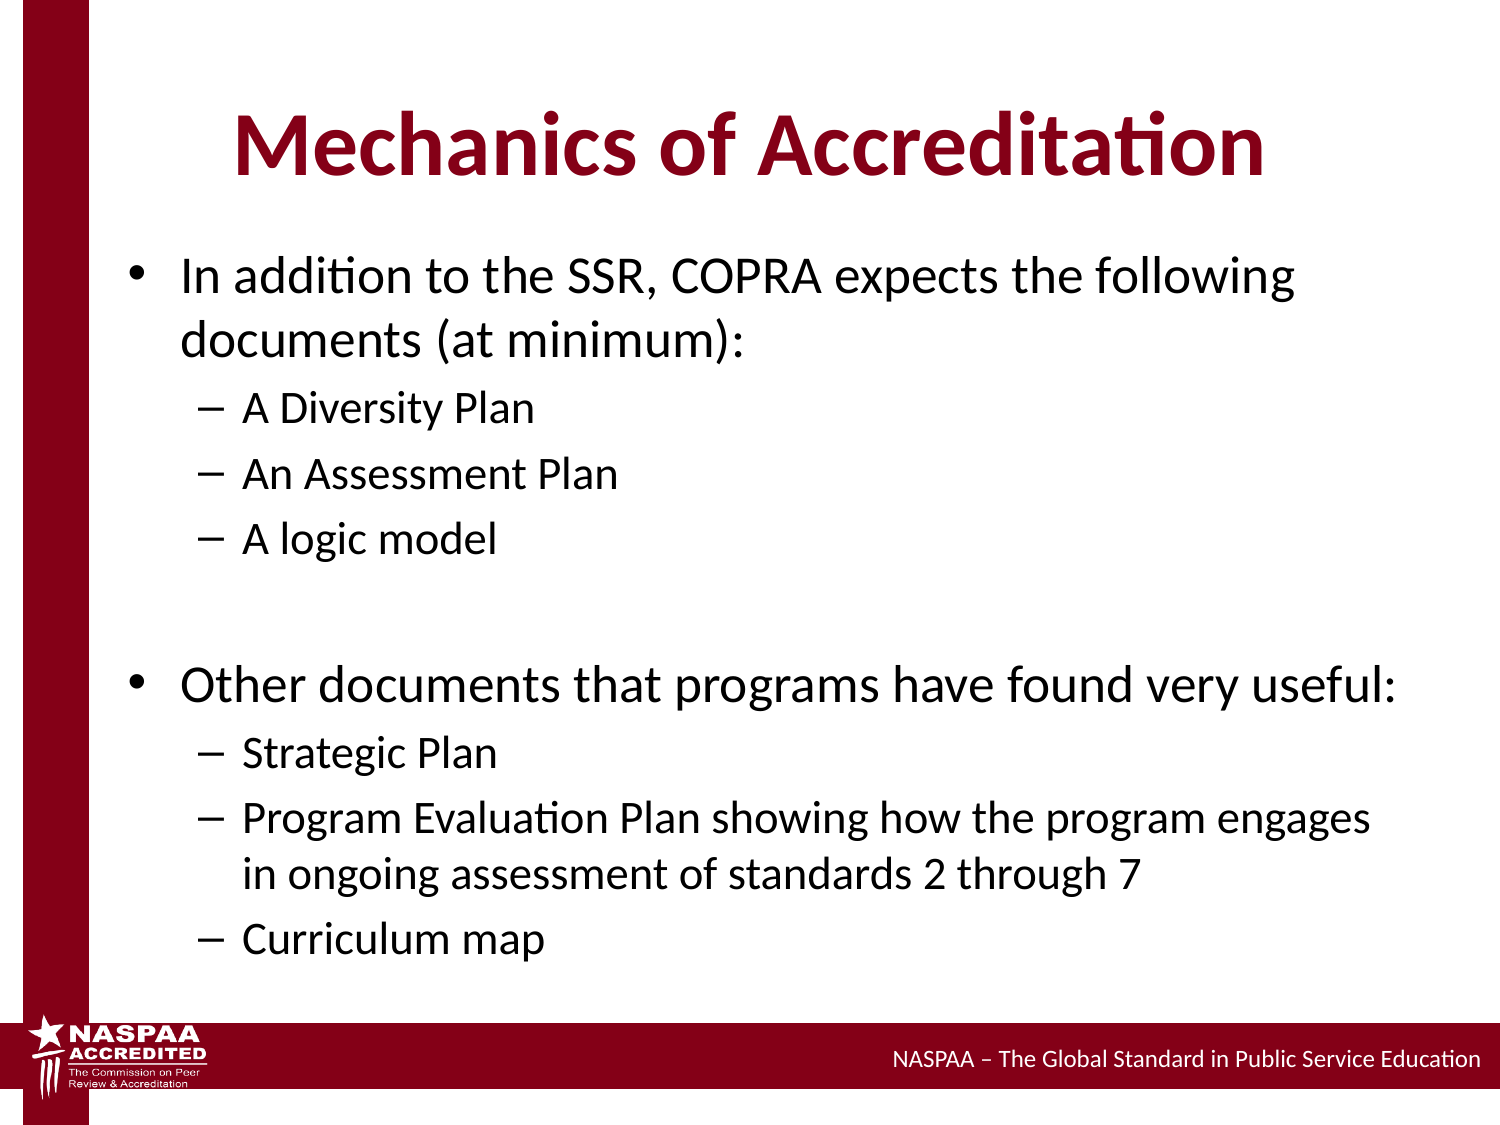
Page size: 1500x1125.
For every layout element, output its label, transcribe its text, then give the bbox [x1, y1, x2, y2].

title Mechanics of Accreditation [75, 45, 1425, 233]
picture [20, 1003, 215, 1110]
list In addition to the SSR, COPRA expects the following documents (at minimum): A Diversity Plan An Assessment Plan A logic model Other documents that programs have found very useful: Strategic Plan Program Evaluation Plan showing how the program engages in ongoing assessment of standards 2 through 7 Curriculum map [112, 232, 1425, 1005]
slide_number NASPAA – The Global Standard in Public Service Education [835, 1027, 1498, 1088]
